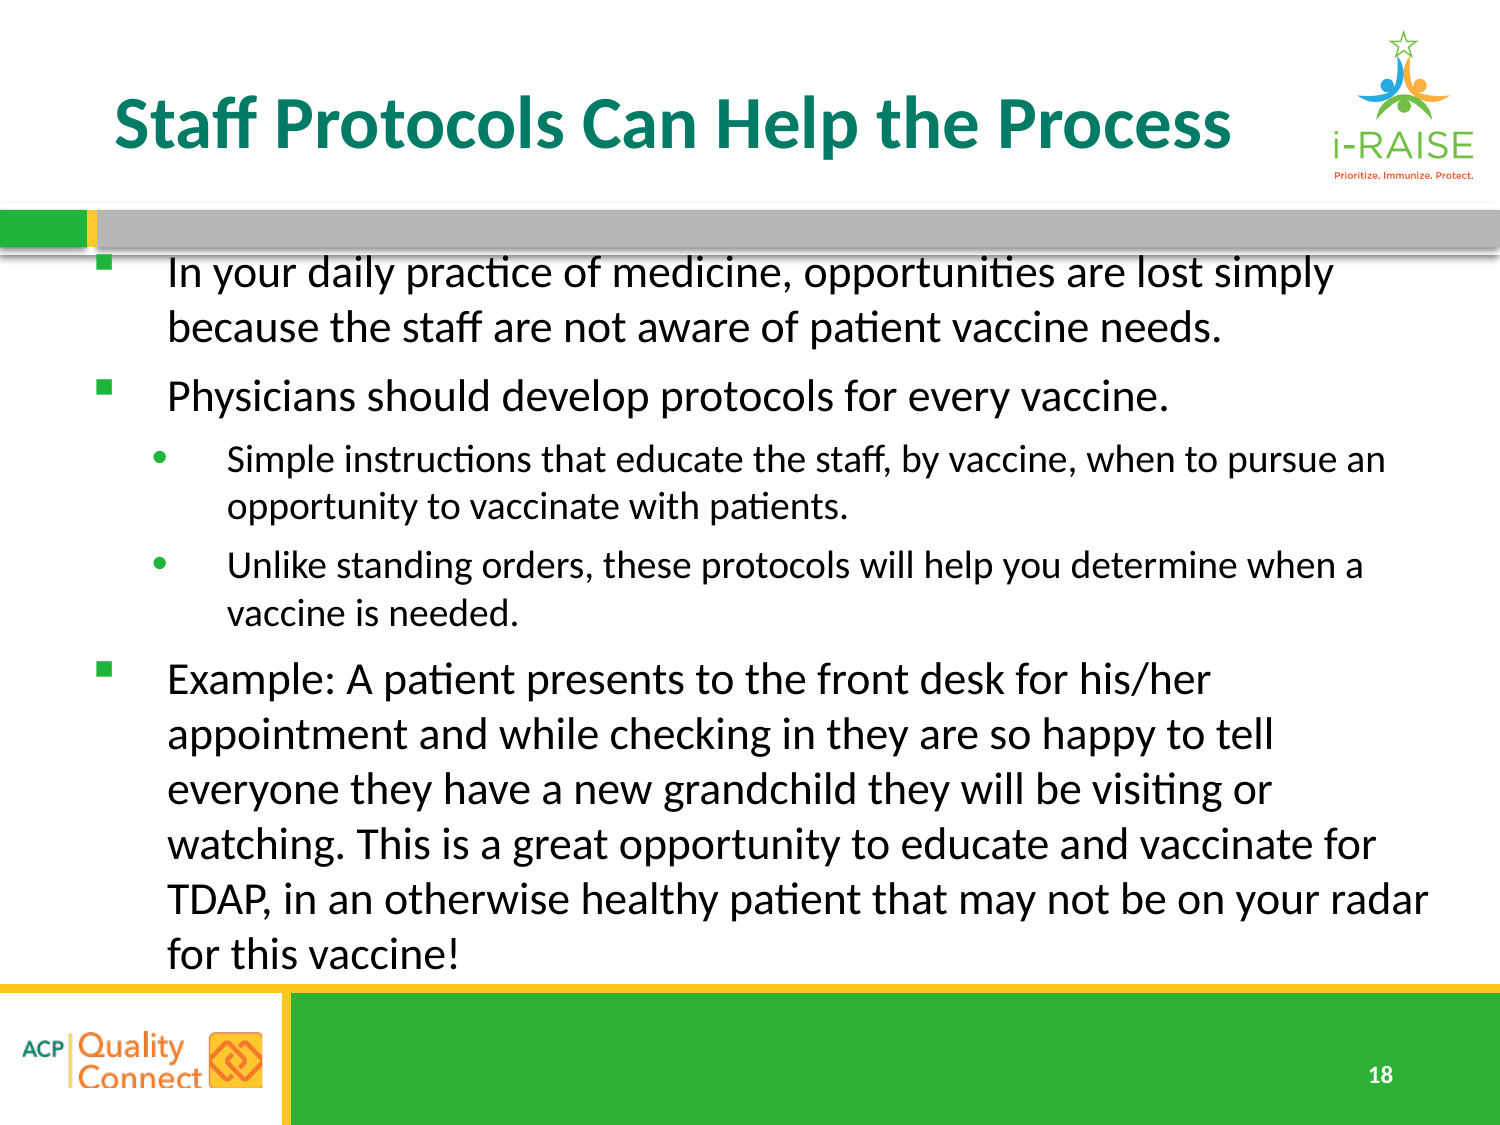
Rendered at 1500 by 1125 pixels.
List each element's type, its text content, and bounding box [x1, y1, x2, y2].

title Staff Protocols Can Help the Process [99, 37, 1438, 200]
list In your daily practice of medicine, opportunities are lost simply because the staff are not aware of patient vaccine needs. Physicians should develop protocols for every vaccine. Simple instructions that educate the staff, by vaccine, when to pursue an opportunity to vaccinate with patients. Unlike standing orders, these protocols will help you determine when a vaccine is needed. Example: A patient presents to the front desk for his/her appointment and while checking in they are so happy to tell everyone they have a new grandchild they will be visiting or watching. This is a great opportunity to educate and vaccinate for TDAP, in an otherwise healthy patient that may not be on your radar for this vaccine! [77, 234, 1468, 920]
